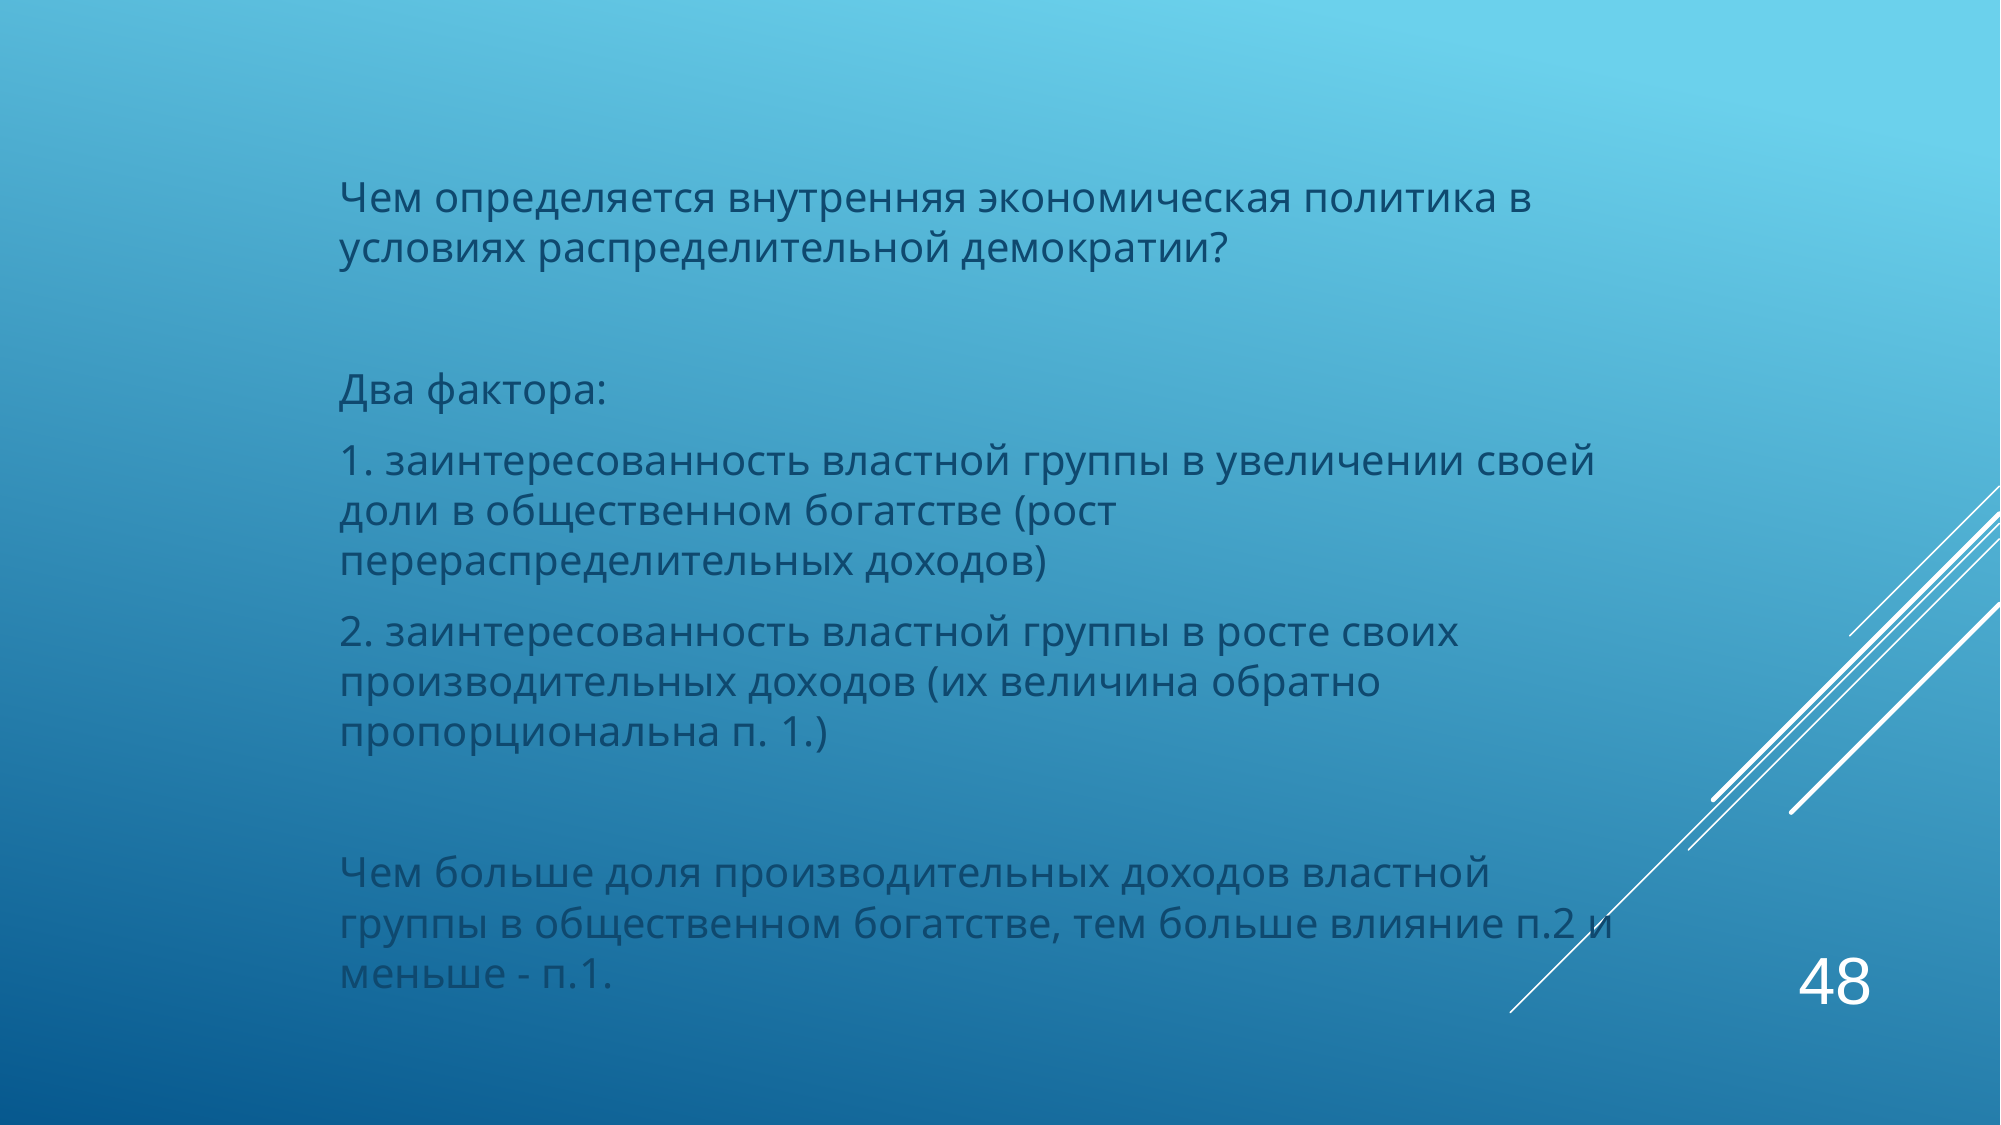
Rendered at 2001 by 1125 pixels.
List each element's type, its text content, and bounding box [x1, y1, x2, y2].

slide_number 48 [1700, 915, 1888, 1025]
list Чем определяется внутренняя экономическая политика в условиях распределительной демократии? Два фактора: 1. заинтересованность властной группы в увеличении своей доли в общественном богатстве (рост перераспределительных доходов) 2. заинтересованность властной группы в росте своих производительных доходов (их величина обратно пропорциональна п. 1.) Чем больше доля производительных доходов властной группы в общественном богатстве, тем больше влияние п.2 и меньше - п.1. [324, 105, 1645, 1062]
